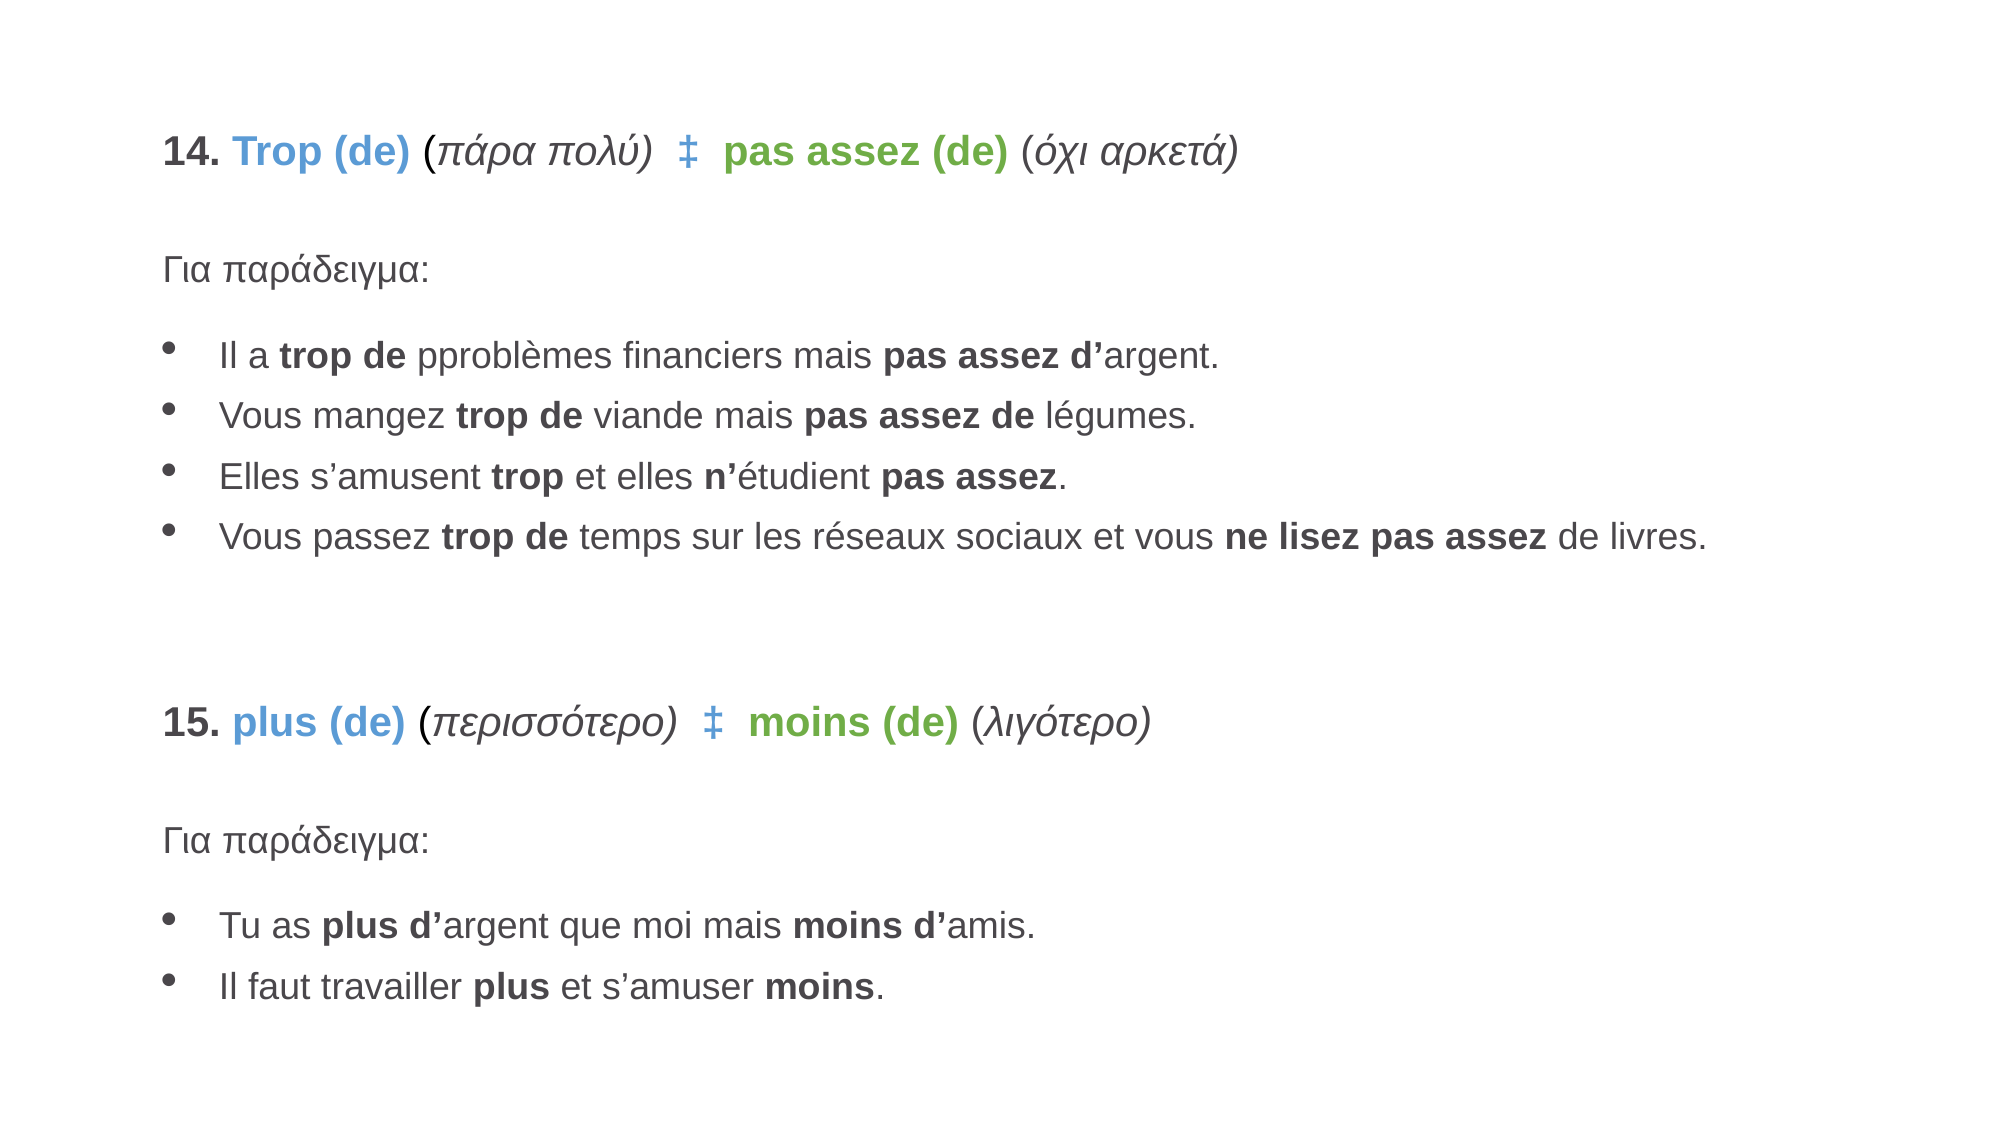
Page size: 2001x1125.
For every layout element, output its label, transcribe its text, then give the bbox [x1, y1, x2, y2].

text_box 14. Trop (de) (πάρα πολύ) ‡ pas assez (de) (όχι αρκετά) Για παράδειγμα: Il a trop de pproblèmes financiers mais pas assez d’argent. Vous mangez trop de viande mais pas assez de légumes. Elles s’amusent trop et elles n’étudient pas assez. Vous passez trop de temps sur les réseaux sociaux et vous ne lisez pas assez de livres. 15. plus (de) (περισσότερο) ‡ moins (de) (λιγότερο) Για παράδειγμα: Tu as plus d’argent que moi mais moins d’amis. Il faut travailler plus et s’amuser moins. [147, 113, 1811, 1015]
